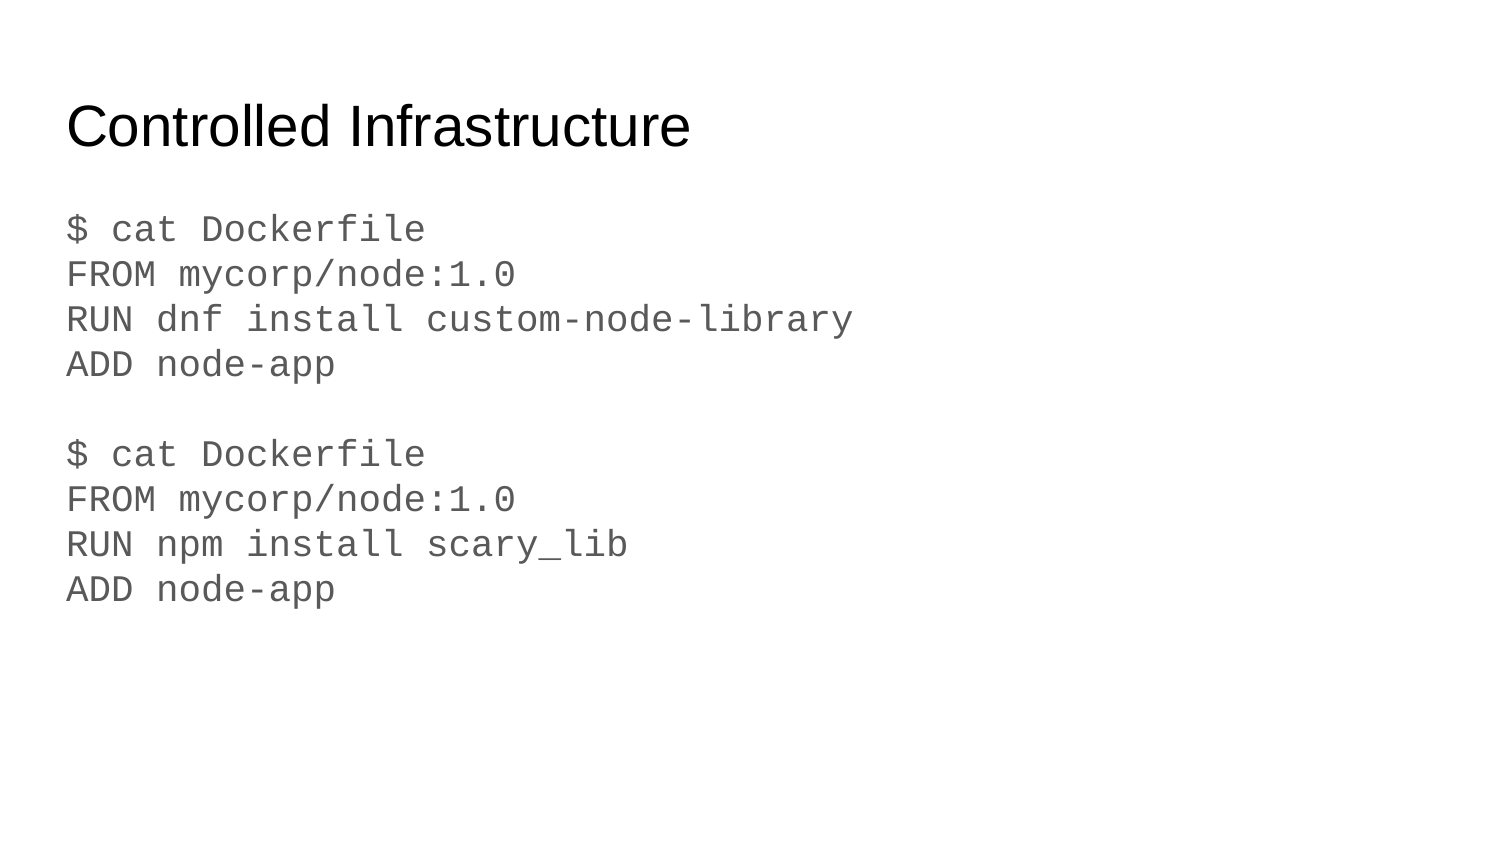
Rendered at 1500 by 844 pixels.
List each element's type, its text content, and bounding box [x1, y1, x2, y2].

title Controlled Infrastructure [51, 72, 1449, 167]
list $ cat Dockerfile FROM mycorp/node:1.0 RUN dnf install custom-node-library ADD node-app $ cat Dockerfile FROM mycorp/node:1.0 RUN npm install scary_lib ADD node-app [51, 189, 1449, 750]
